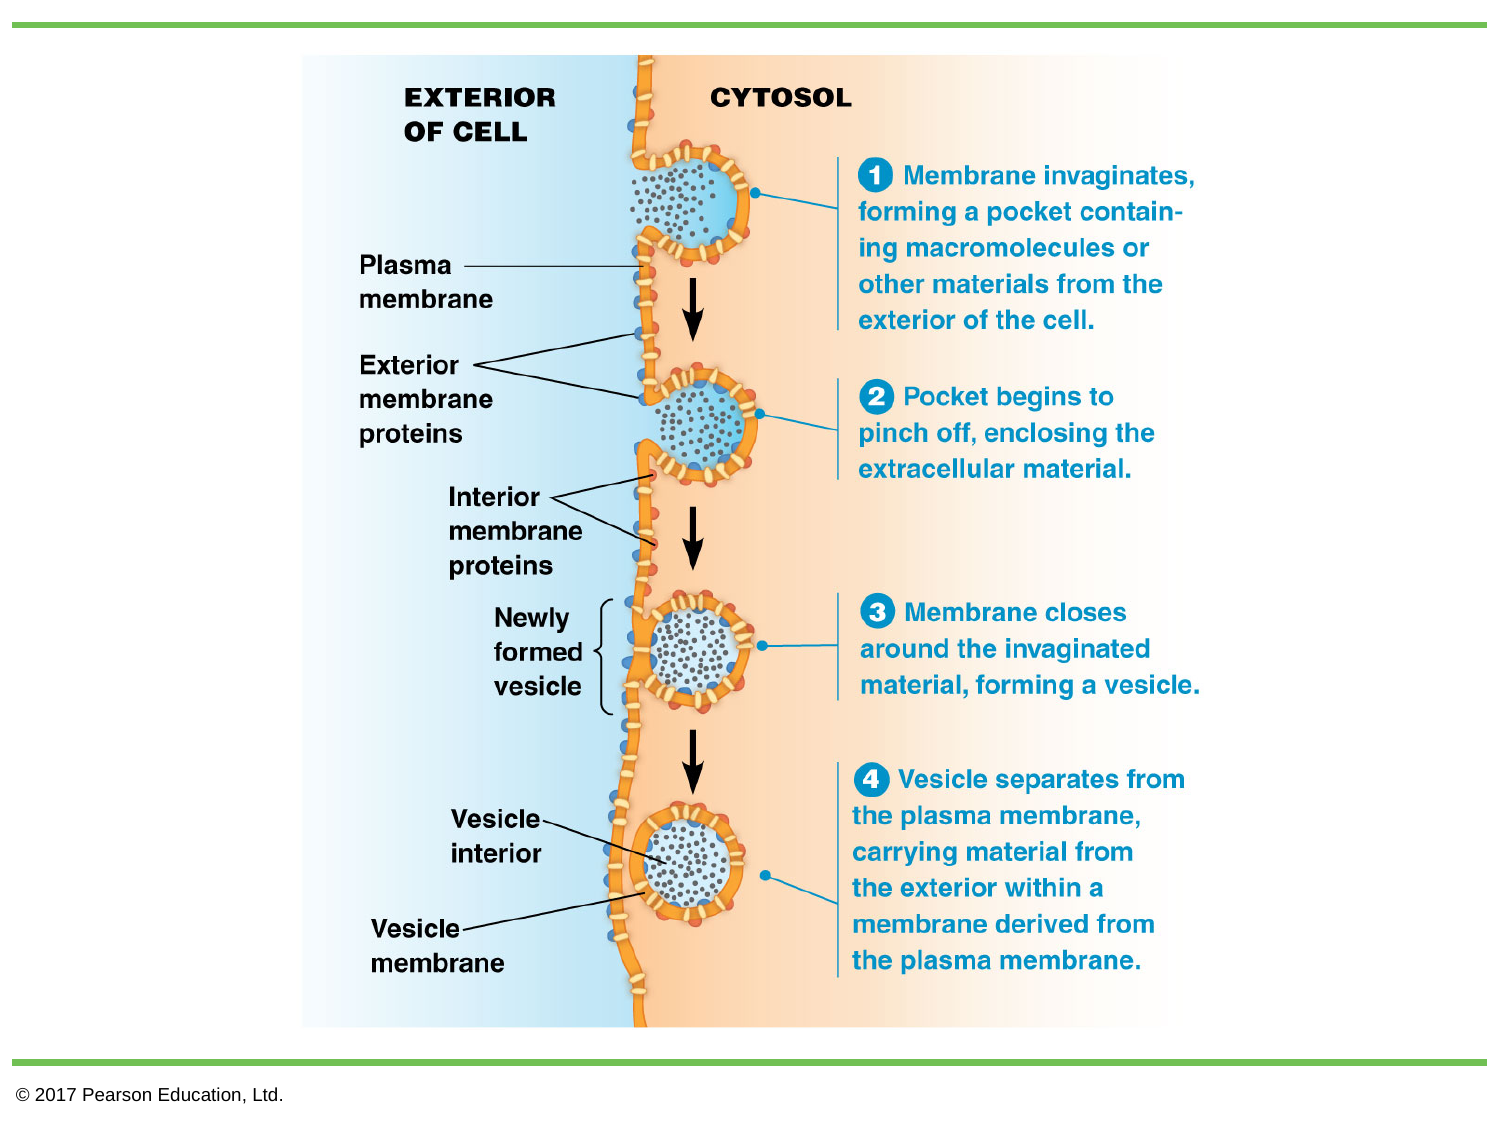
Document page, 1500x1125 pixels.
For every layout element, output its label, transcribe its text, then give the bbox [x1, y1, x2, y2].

picture [296, 49, 1204, 1030]
footer © 2017 Pearson Education, Ltd. [0, 1062, 476, 1125]
